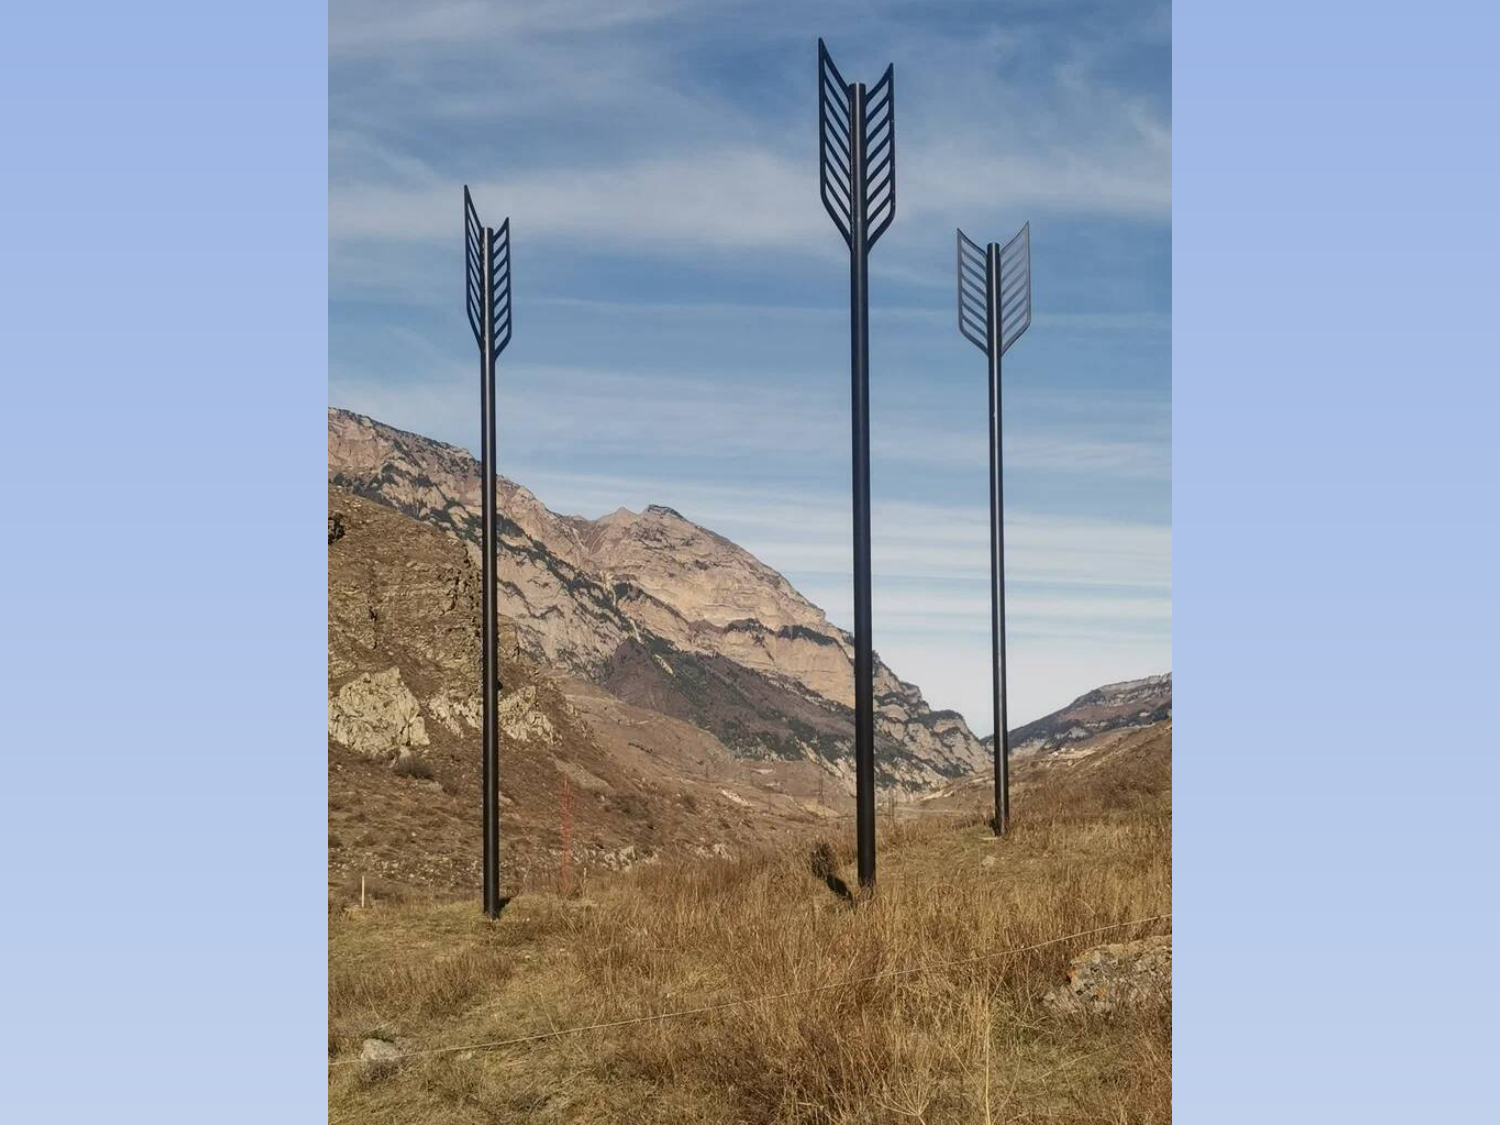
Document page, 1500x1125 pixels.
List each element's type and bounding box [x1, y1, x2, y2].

picture [327, 0, 1173, 1125]
